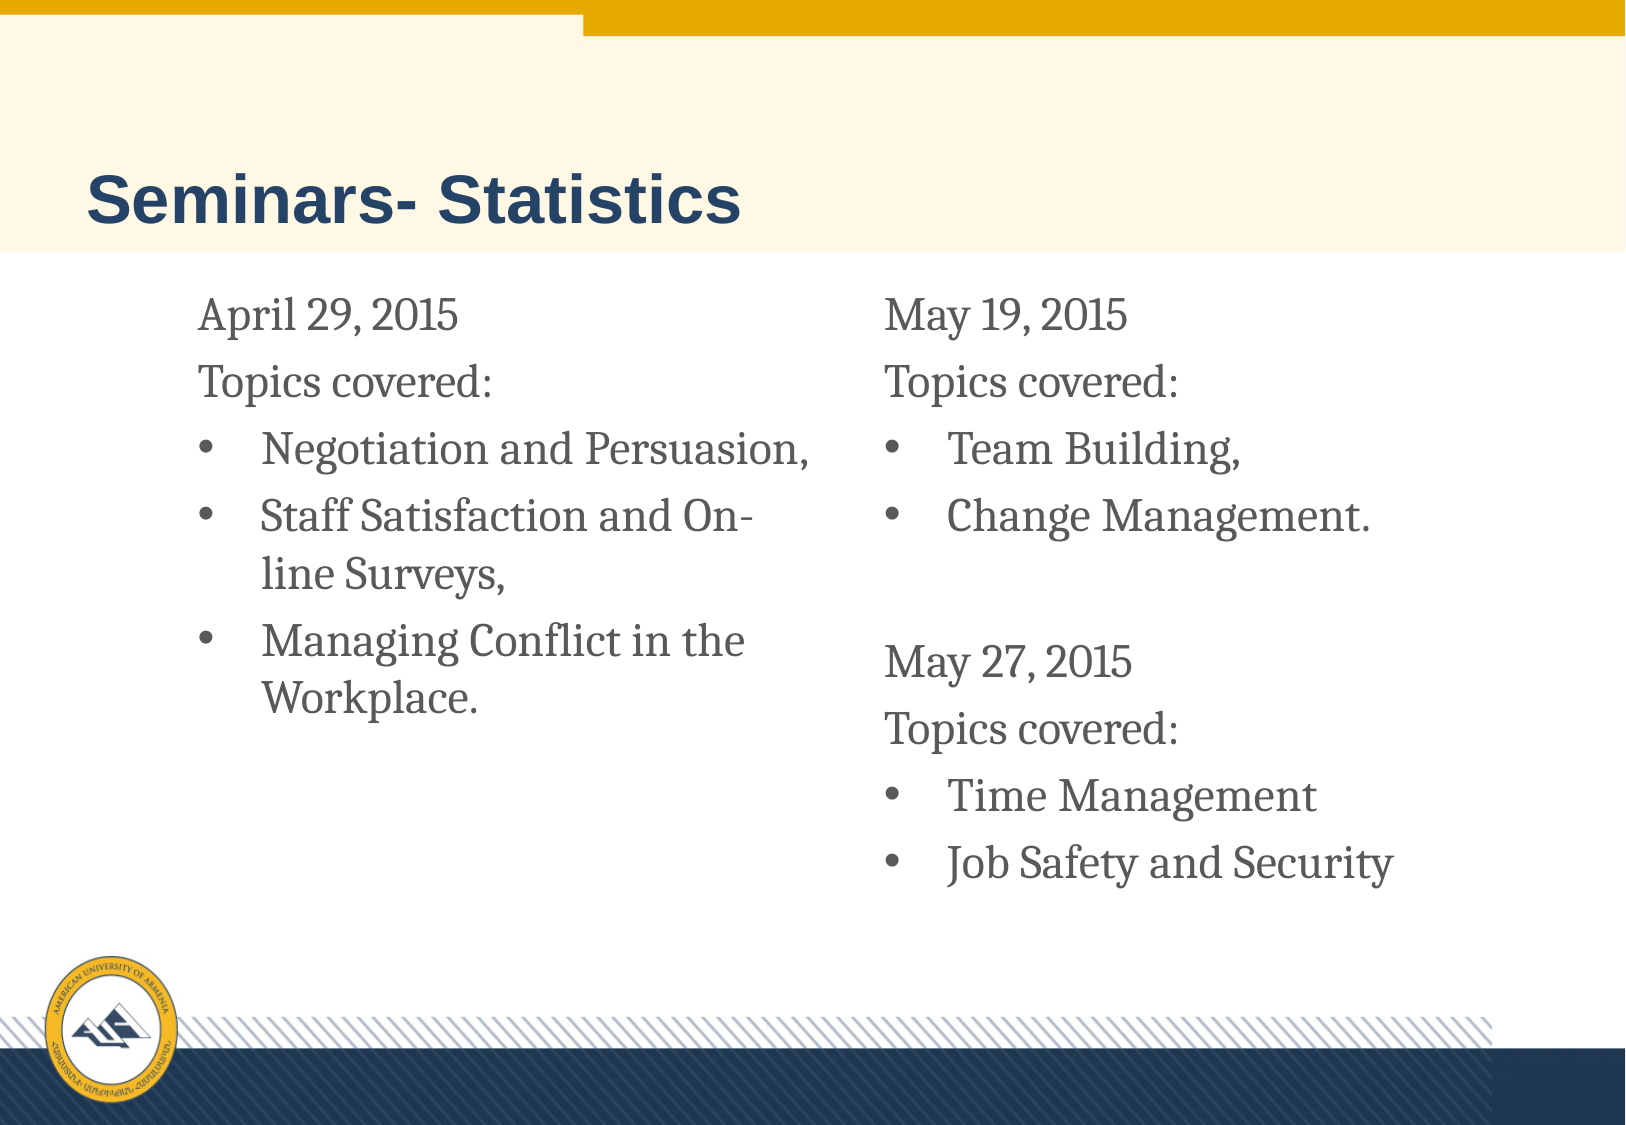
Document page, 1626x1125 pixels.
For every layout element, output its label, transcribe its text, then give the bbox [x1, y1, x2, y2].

title Seminars- Statistics [69, 43, 1439, 246]
picture [0, 0, 1626, 1125]
list April 29, 2015 Topics covered: Negotiation and Persuasion, Staff Satisfaction and On-line Surveys, Managing Conflict in the Workplace. [180, 274, 846, 961]
list May 19, 2015 Topics covered: Team Building, Change Management. May 27, 2015 Topics covered: Time Management Job Safety and Security [867, 274, 1550, 961]
